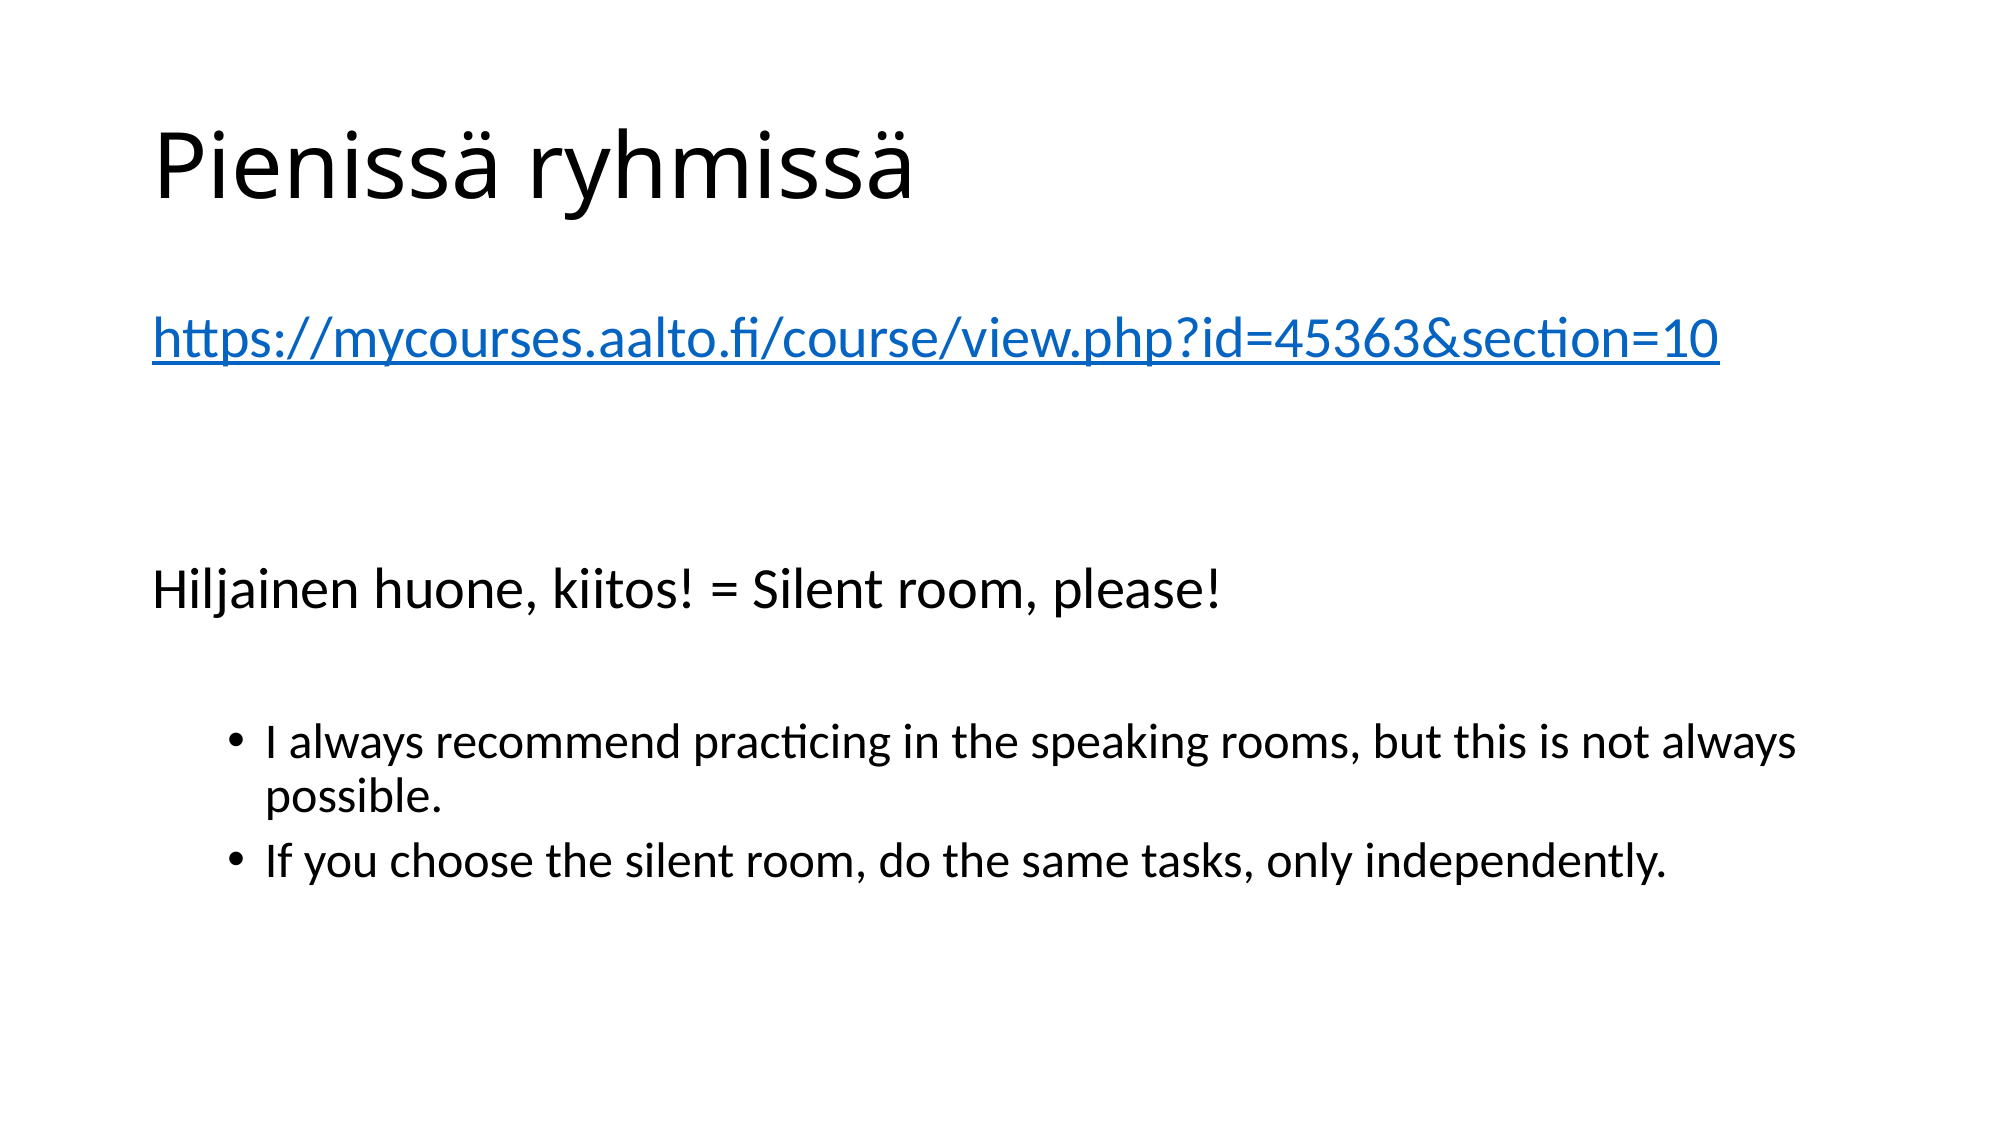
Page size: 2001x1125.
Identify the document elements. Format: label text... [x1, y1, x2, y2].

list https://mycourses.aalto.fi/course/view.php?id=45363&section=10 Hiljainen huone, kiitos! = Silent room, please! I always recommend practicing in the speaking rooms, but this is not always possible. If you choose the silent room, do the same tasks, only independently. [137, 299, 1863, 1014]
title Pienissä ryhmissä [137, 59, 1863, 278]
